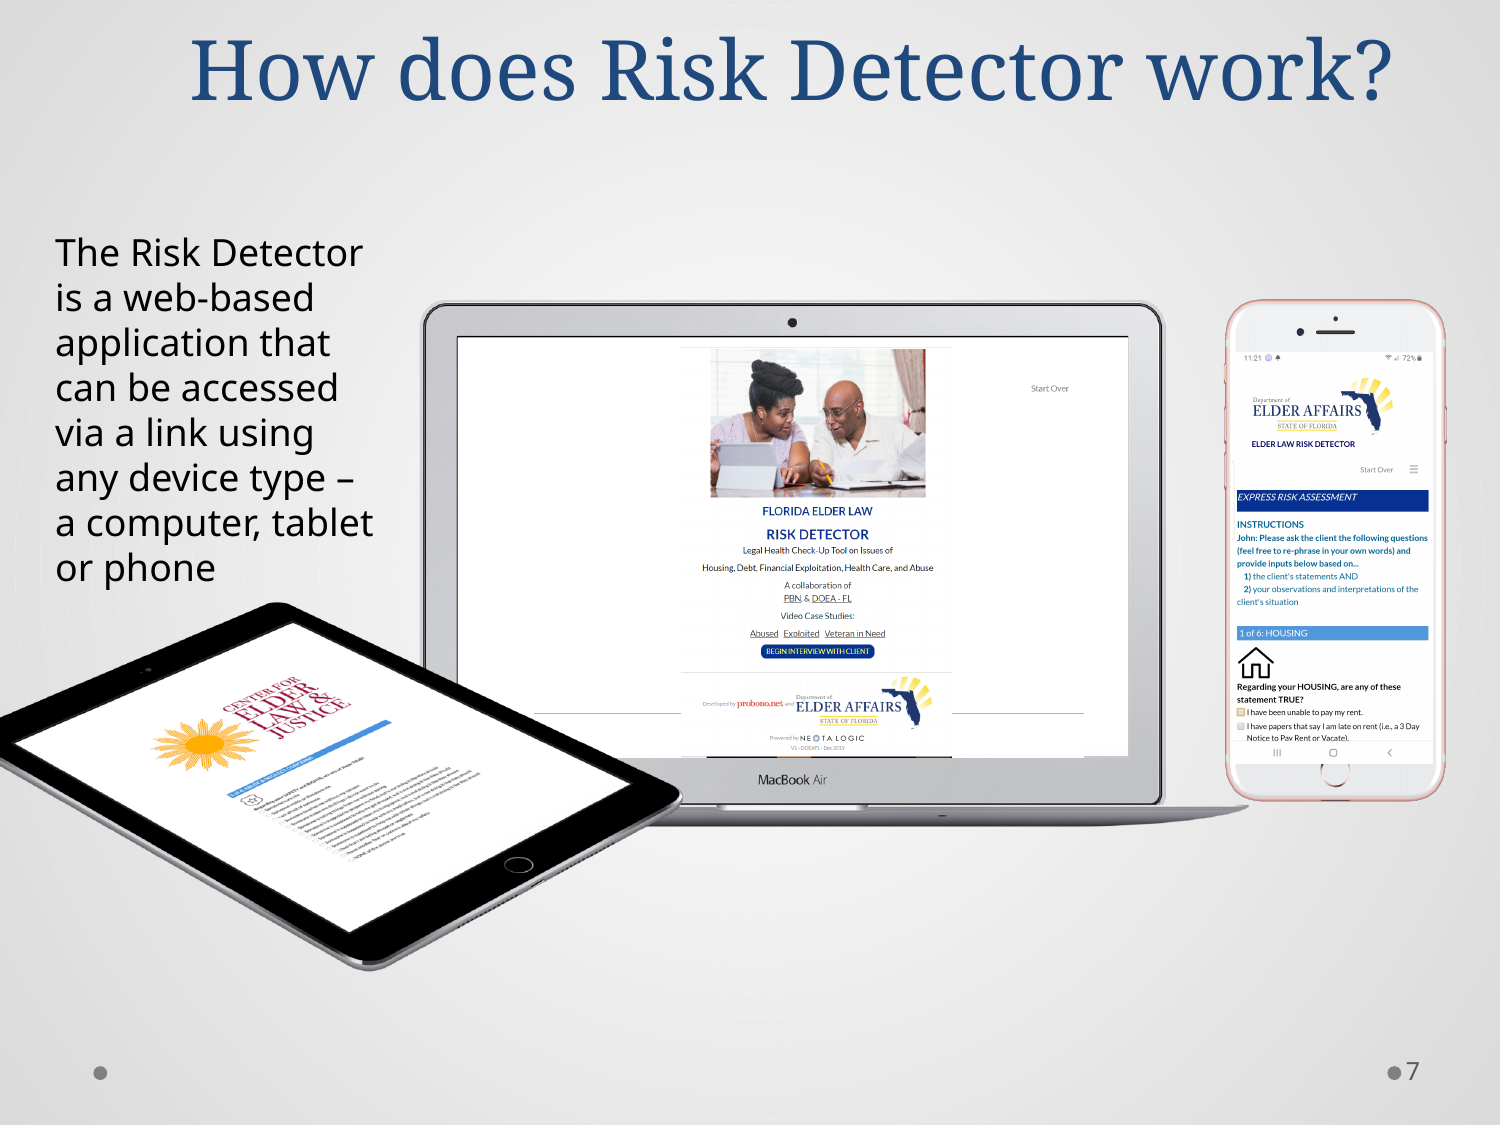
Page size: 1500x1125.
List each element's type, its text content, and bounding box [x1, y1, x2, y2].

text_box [1060, 243, 1500, 852]
slide_number 7 [1401, 1042, 1494, 1103]
text_box The Risk Detector is a web-based application that can be accessed via a link using any device type – a computer, tablet or phone [40, 221, 294, 333]
title How does Risk Detector work? [116, 0, 1467, 125]
picture [0, 70, 1284, 1125]
